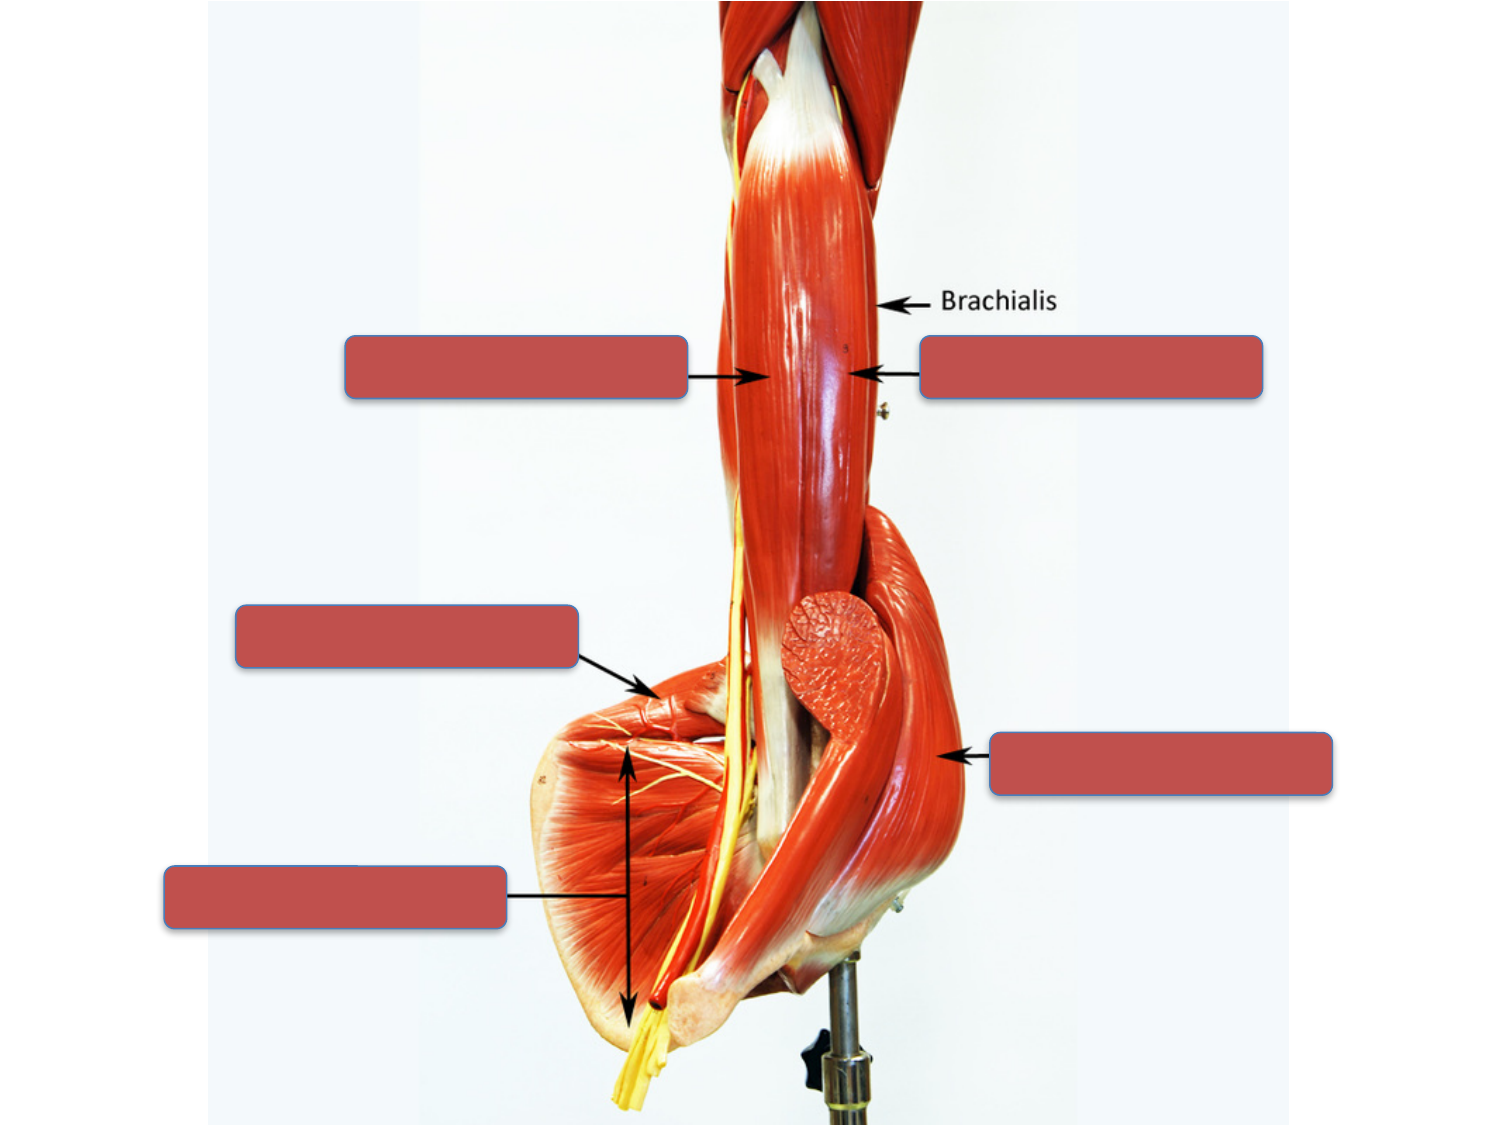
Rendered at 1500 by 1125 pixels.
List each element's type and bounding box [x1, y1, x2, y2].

picture [208, 1, 1289, 1125]
text_box [1294, 731, 1334, 796]
text_box [163, 865, 202, 930]
